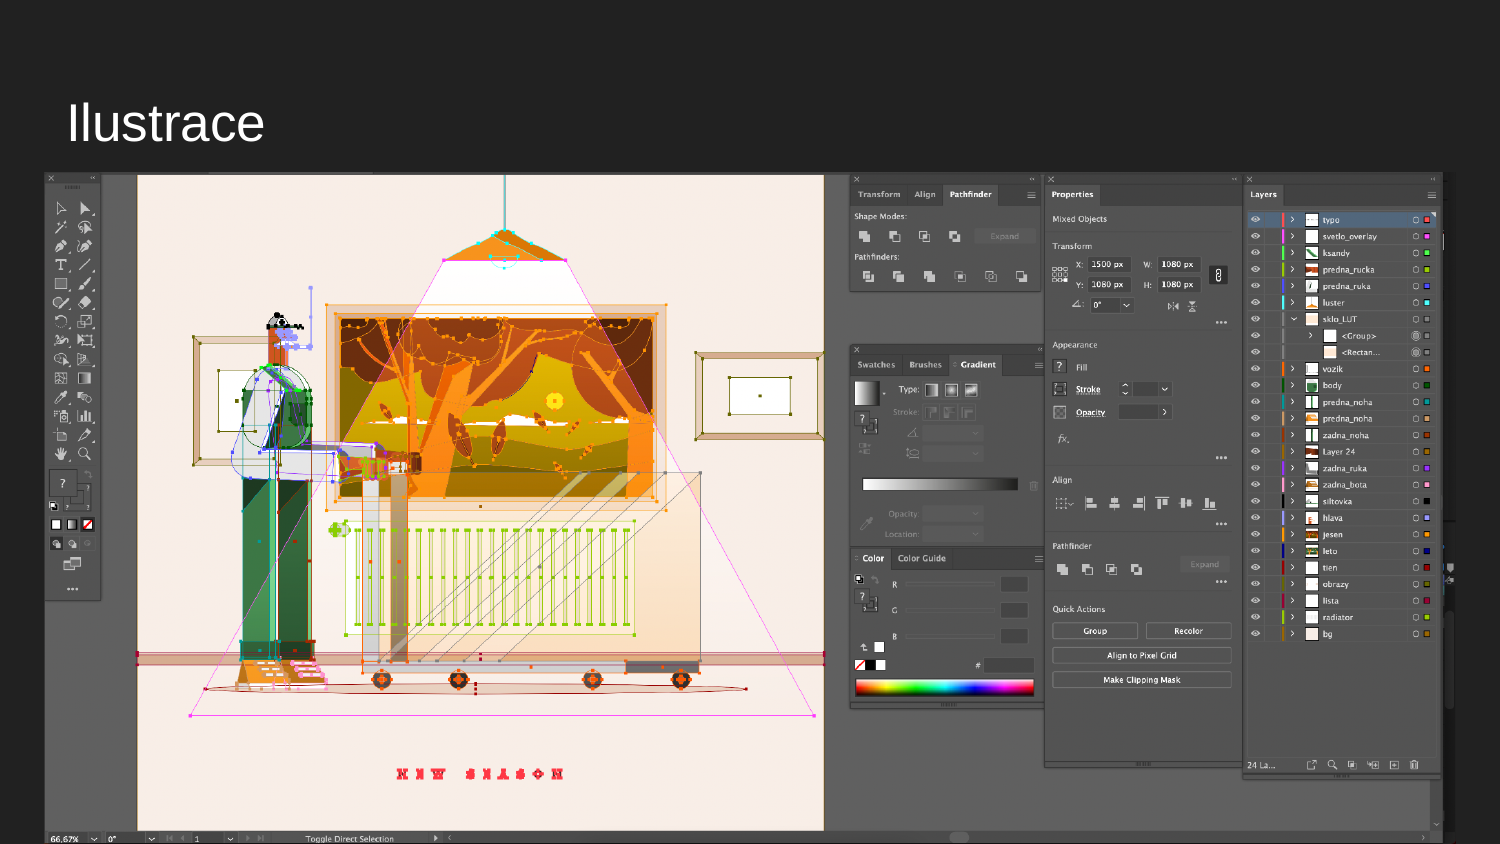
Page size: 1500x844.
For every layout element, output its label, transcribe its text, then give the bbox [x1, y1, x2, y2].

picture [44, 172, 1456, 844]
title Ilustrace [51, 72, 1449, 167]
